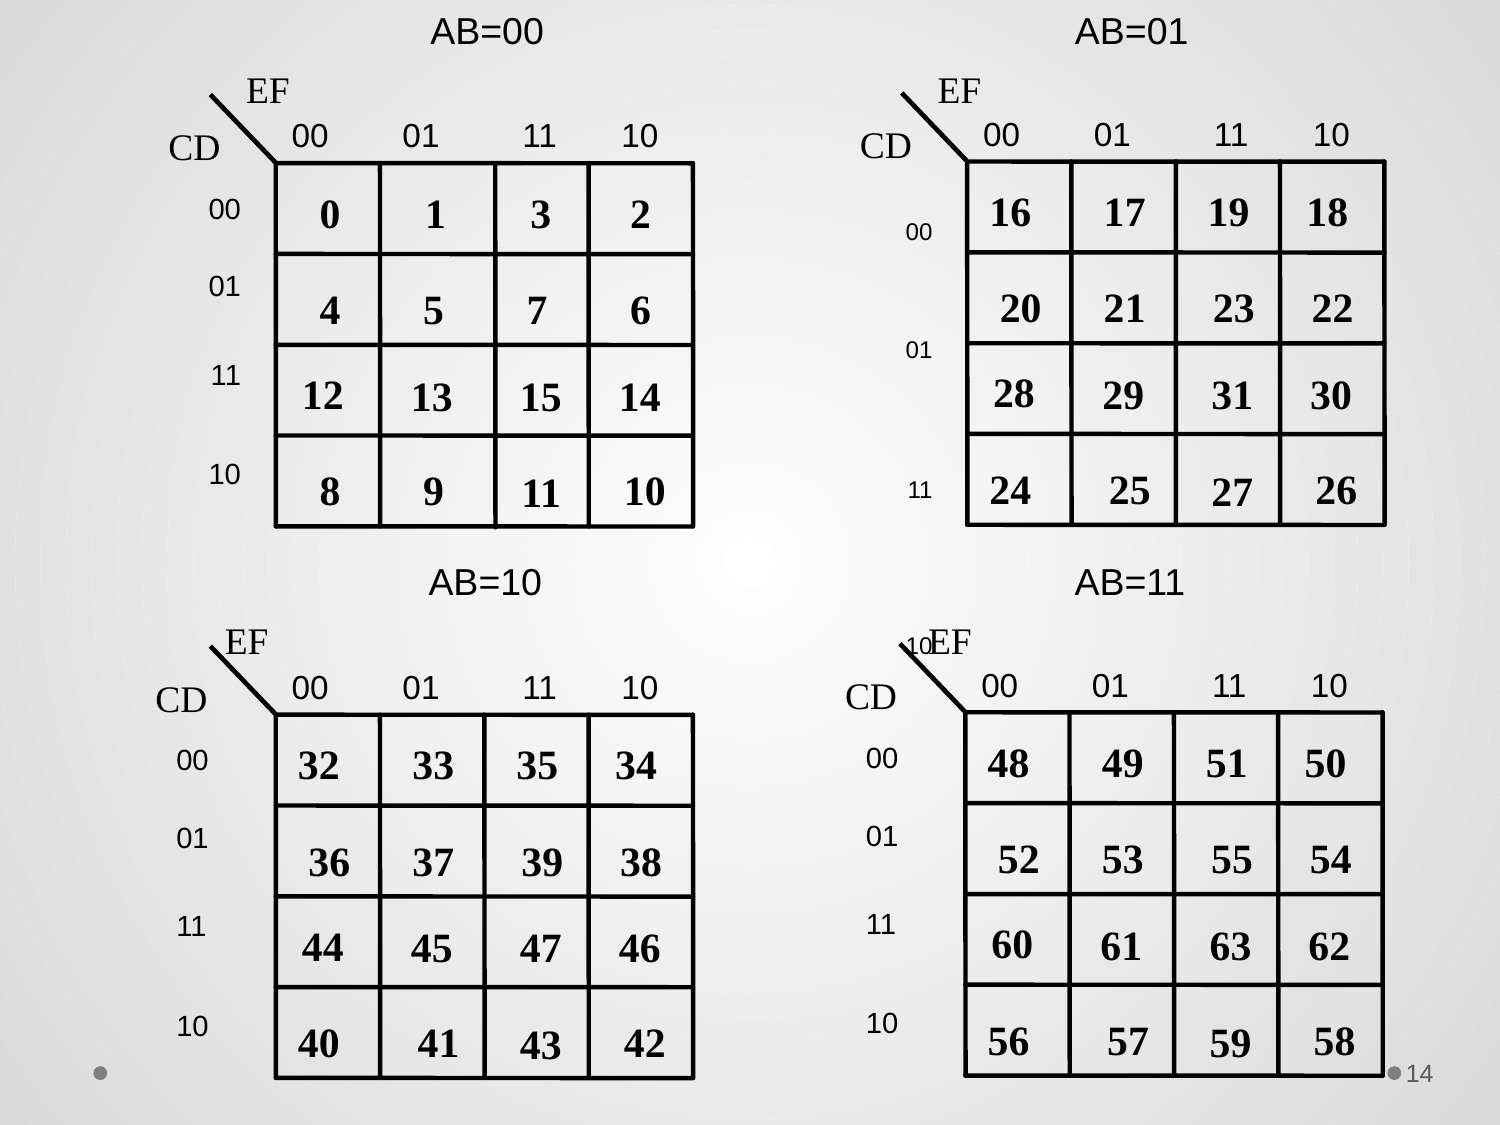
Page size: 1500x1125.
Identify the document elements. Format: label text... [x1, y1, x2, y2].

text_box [140, 58, 694, 528]
text_box AB=10 [398, 550, 573, 607]
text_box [831, 58, 1385, 526]
slide_number 14 [1401, 1042, 1494, 1103]
text_box AB=11 [1054, 550, 1206, 607]
text_box AB=00 [399, 0, 575, 56]
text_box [140, 609, 694, 1079]
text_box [829, 609, 1383, 1076]
text_box AB=01 [1056, 0, 1207, 56]
